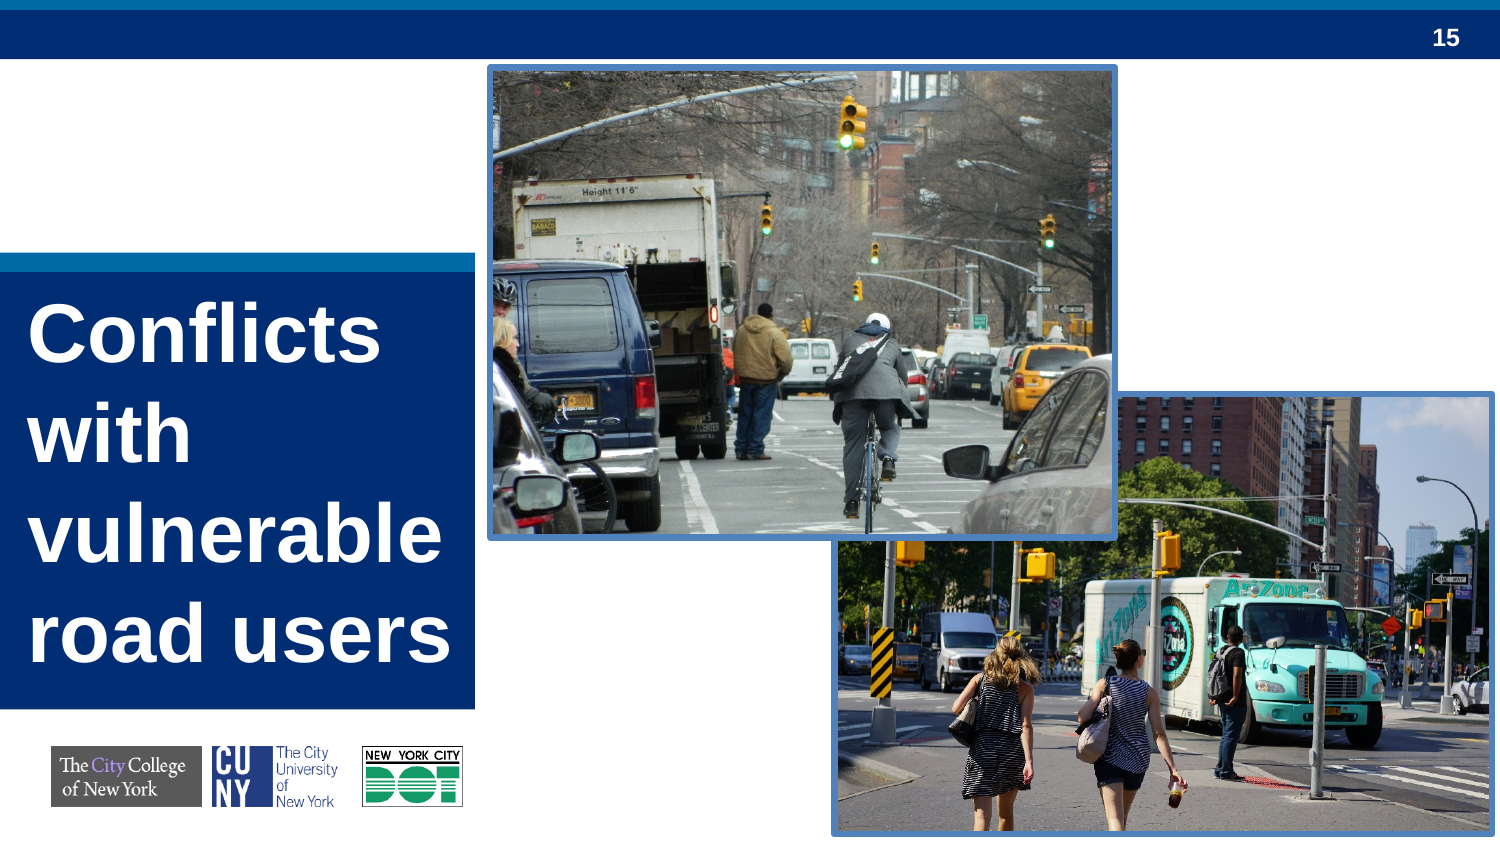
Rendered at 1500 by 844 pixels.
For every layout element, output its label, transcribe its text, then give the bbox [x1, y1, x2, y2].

text_box [0, 274, 477, 711]
picture [212, 746, 340, 807]
text_box Conflicts with vulnerable road users [12, 271, 513, 687]
picture [362, 746, 463, 807]
picture [51, 746, 202, 807]
picture [493, 70, 1490, 832]
text_box [0, 251, 477, 274]
